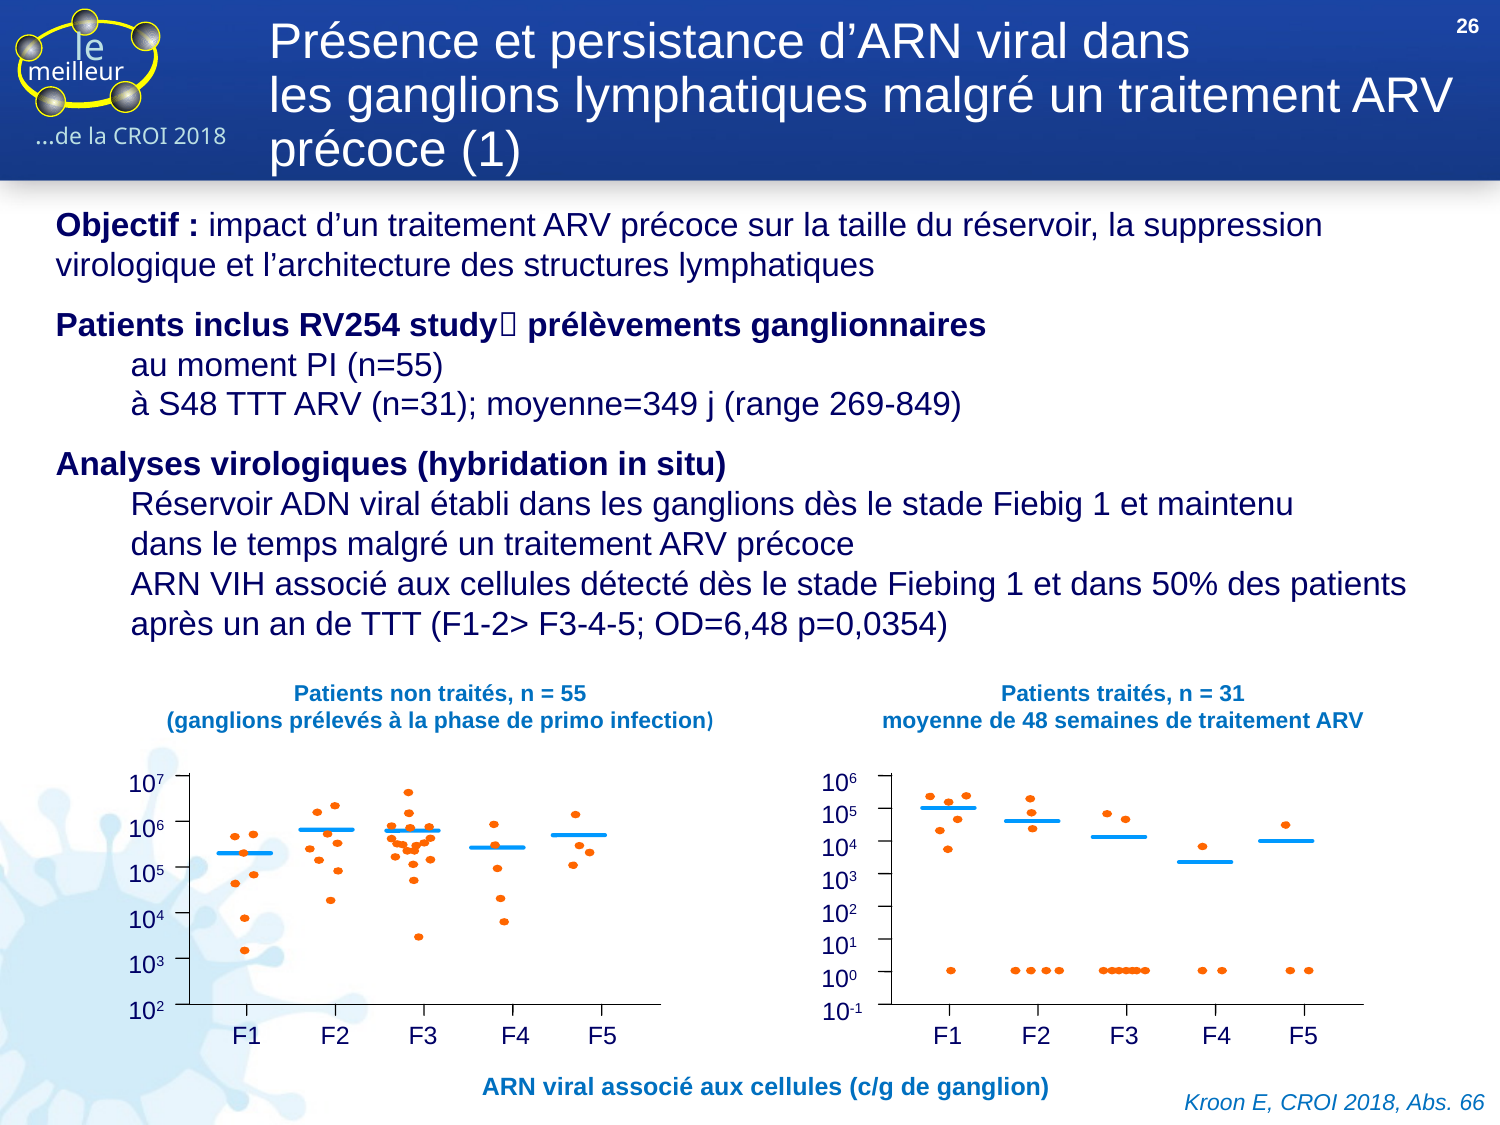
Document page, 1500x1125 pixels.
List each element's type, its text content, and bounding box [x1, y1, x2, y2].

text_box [68, 678, 1425, 1047]
list Objectif : impact d’un traitement ARV précoce sur la taille du réservoir, la suppression virologique et l’architecture des structures lymphatiques Patients inclus RV254 study prélèvements ganglionnaires au moment PI (n=55) à S48 TTT ARV (n=31); moyenne=349 j (range 269-849) Analyses virologiques (hybridation in situ) Réservoir ADN viral établi dans les ganglions dès le stade Fiebig 1 et maintenu dans le temps malgré un traitement ARV précoce ARN VIH associé aux cellules détecté dès le stade Fiebing 1 et dans 50% des patients après un an de TTT (F1-2> F3-4-5; OD=6,48 p=0,0354) [40, 195, 1476, 621]
text_box 26 [1441, 5, 1495, 46]
text_box ARN viral associé aux cellules (c/g de ganglion) [361, 1072, 1172, 1101]
title Présence et persistance d’ARN viral dans les ganglions lymphatiques malgré un traitement ARV précoce (1) [253, 19, 1488, 173]
text_box Kroon E, CROI 2018, Abs. 66 [722, 1079, 1500, 1123]
picture [0, 0, 1500, 1125]
